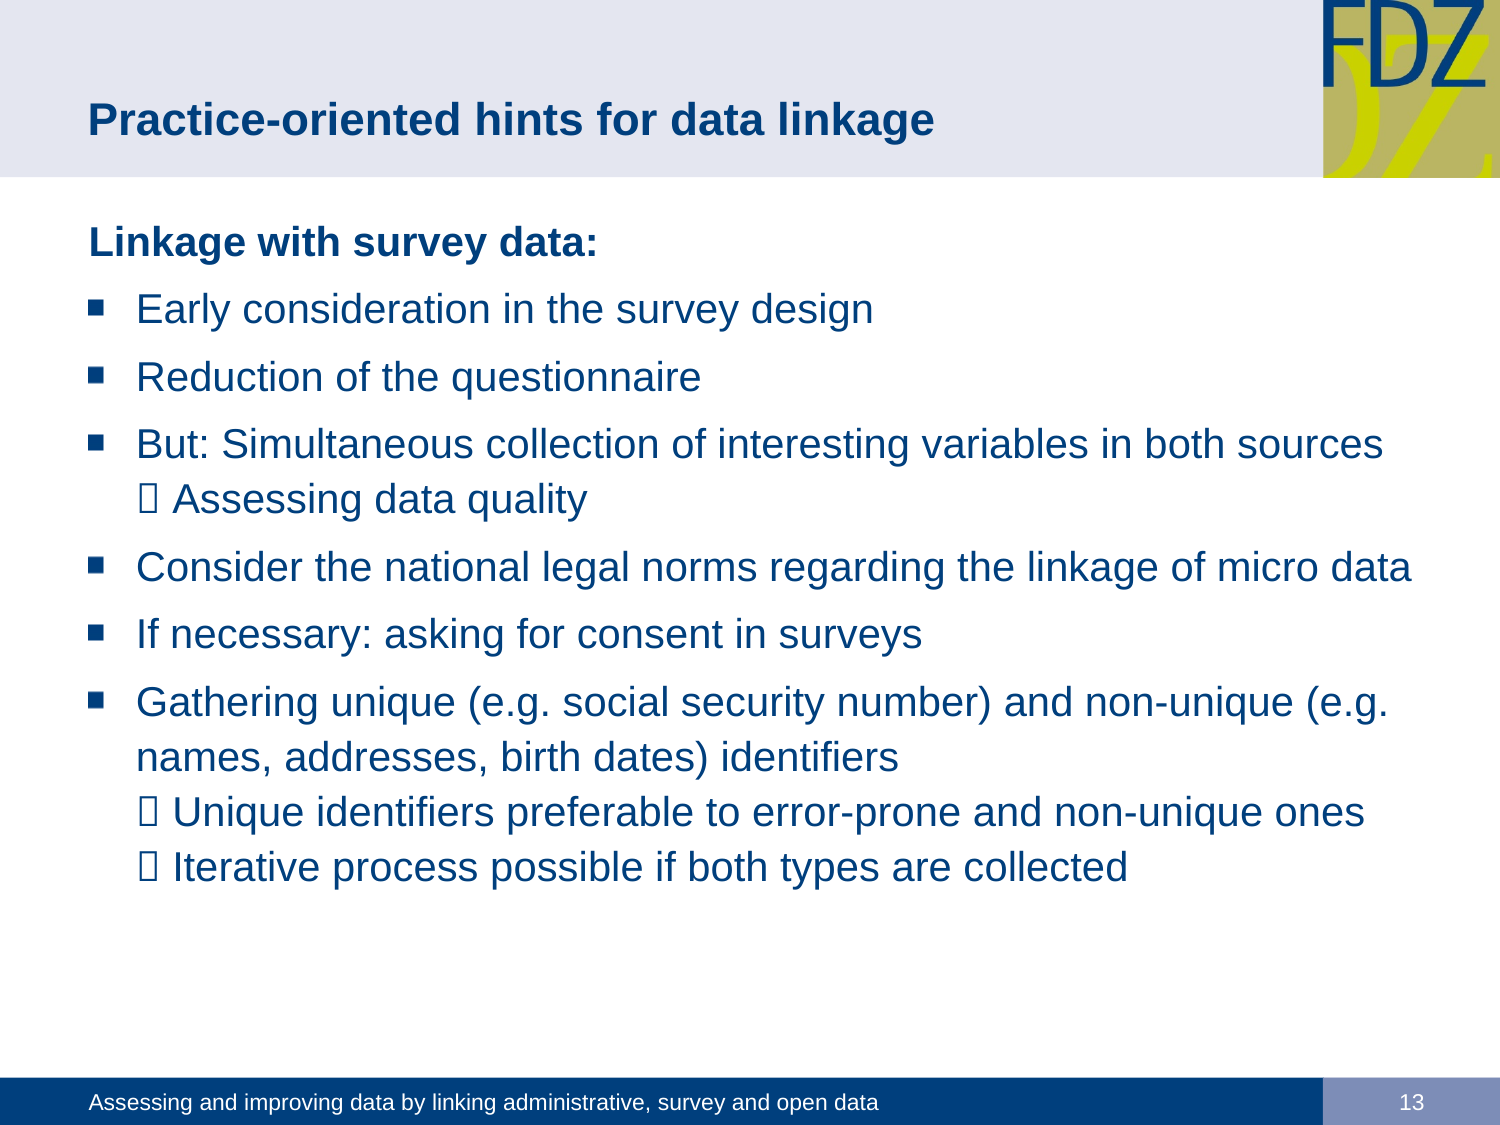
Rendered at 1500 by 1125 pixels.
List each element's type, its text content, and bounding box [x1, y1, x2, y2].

picture [88, 549, 118, 580]
slide_number 13 [1323, 1077, 1500, 1125]
list Linkage with survey data: Early consideration in the survey design Reduction of the questionnaire But: Simultaneous collection of interesting variables in both sources  Assessing data quality Consider the national legal norms regarding the linkage of micro data If necessary: asking for consent in surveys Gathering unique (e.g. social security number) and non-unique (e.g. names, addresses, birth dates) identifiers  Unique identifiers preferable to error-prone and non-unique ones  Iterative process possible if both types are collected [88, 209, 1422, 1061]
footer Assessing and improving data by linking administrative, survey and open data [0, 1077, 1323, 1125]
picture [88, 359, 118, 390]
title Practice-oriented hints for data linkage [0, 0, 1323, 178]
picture [88, 617, 118, 647]
picture [1323, 0, 1500, 178]
picture [88, 292, 118, 322]
picture [88, 684, 118, 715]
picture [88, 427, 118, 457]
